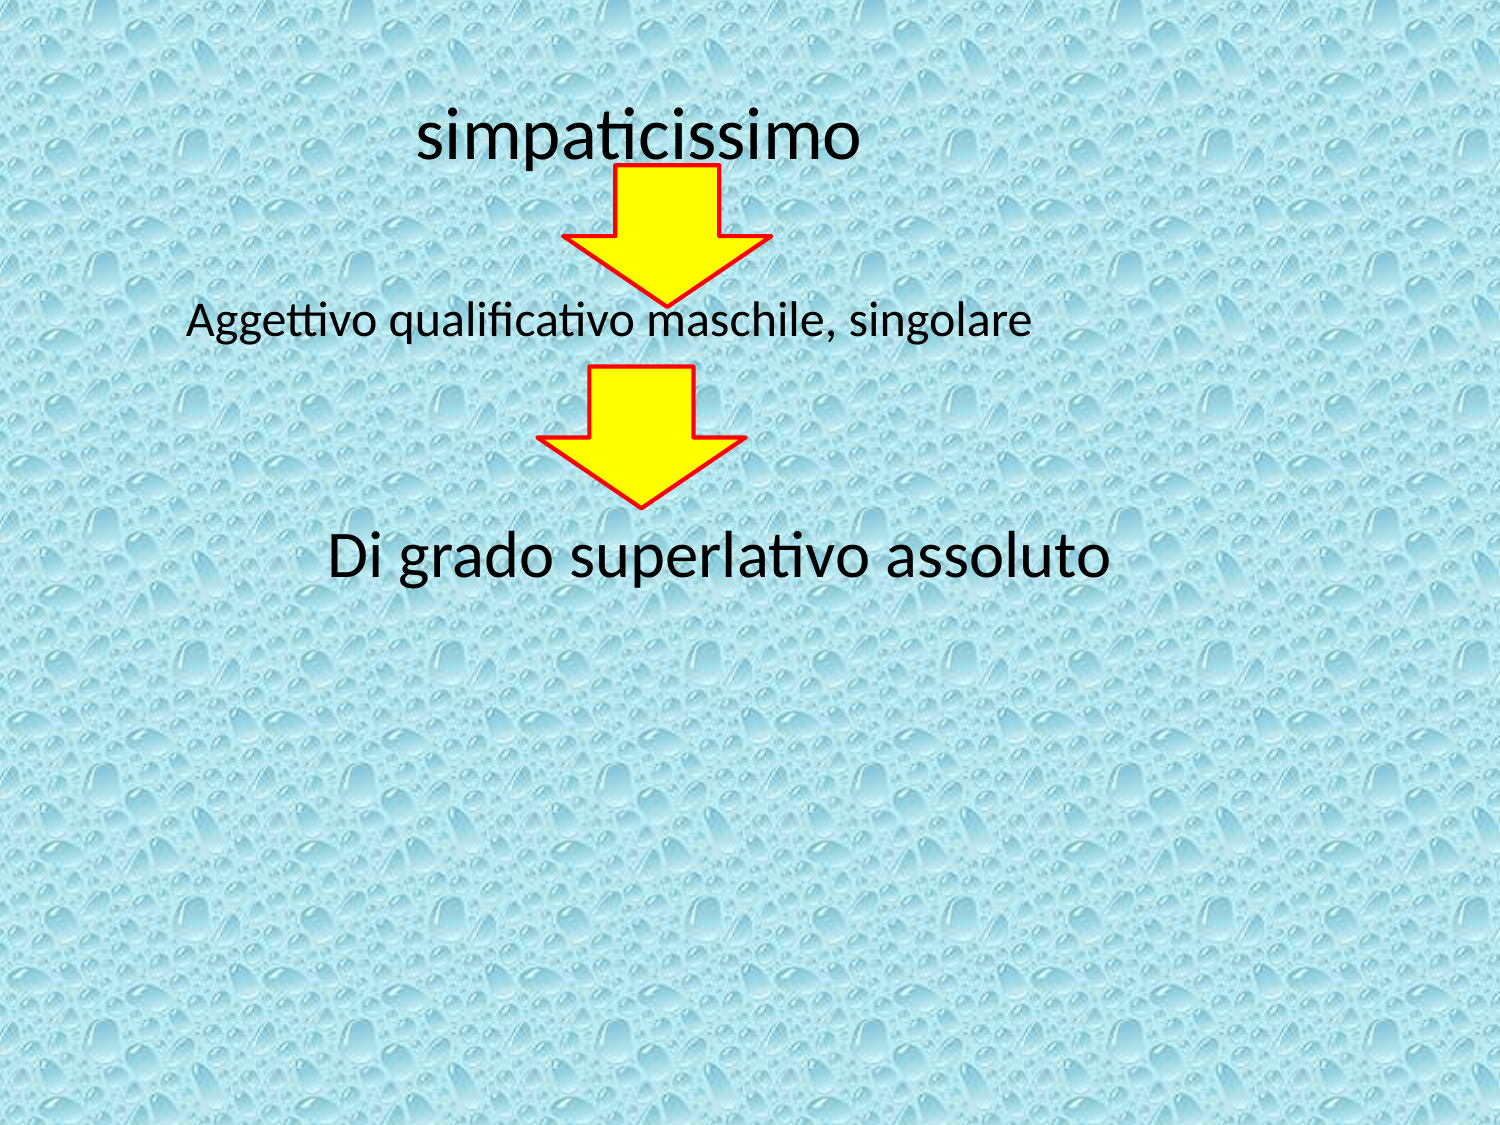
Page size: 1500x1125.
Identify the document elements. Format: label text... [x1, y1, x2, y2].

text_box Di grado superlativo assoluto [312, 503, 1258, 599]
text_box simpaticissimo [383, 77, 1282, 182]
text_box Aggettivo qualificativo maschile, singolare [171, 278, 1164, 414]
text_box [535, 364, 748, 511]
picture [0, 0, 1500, 1125]
text_box [561, 163, 774, 309]
